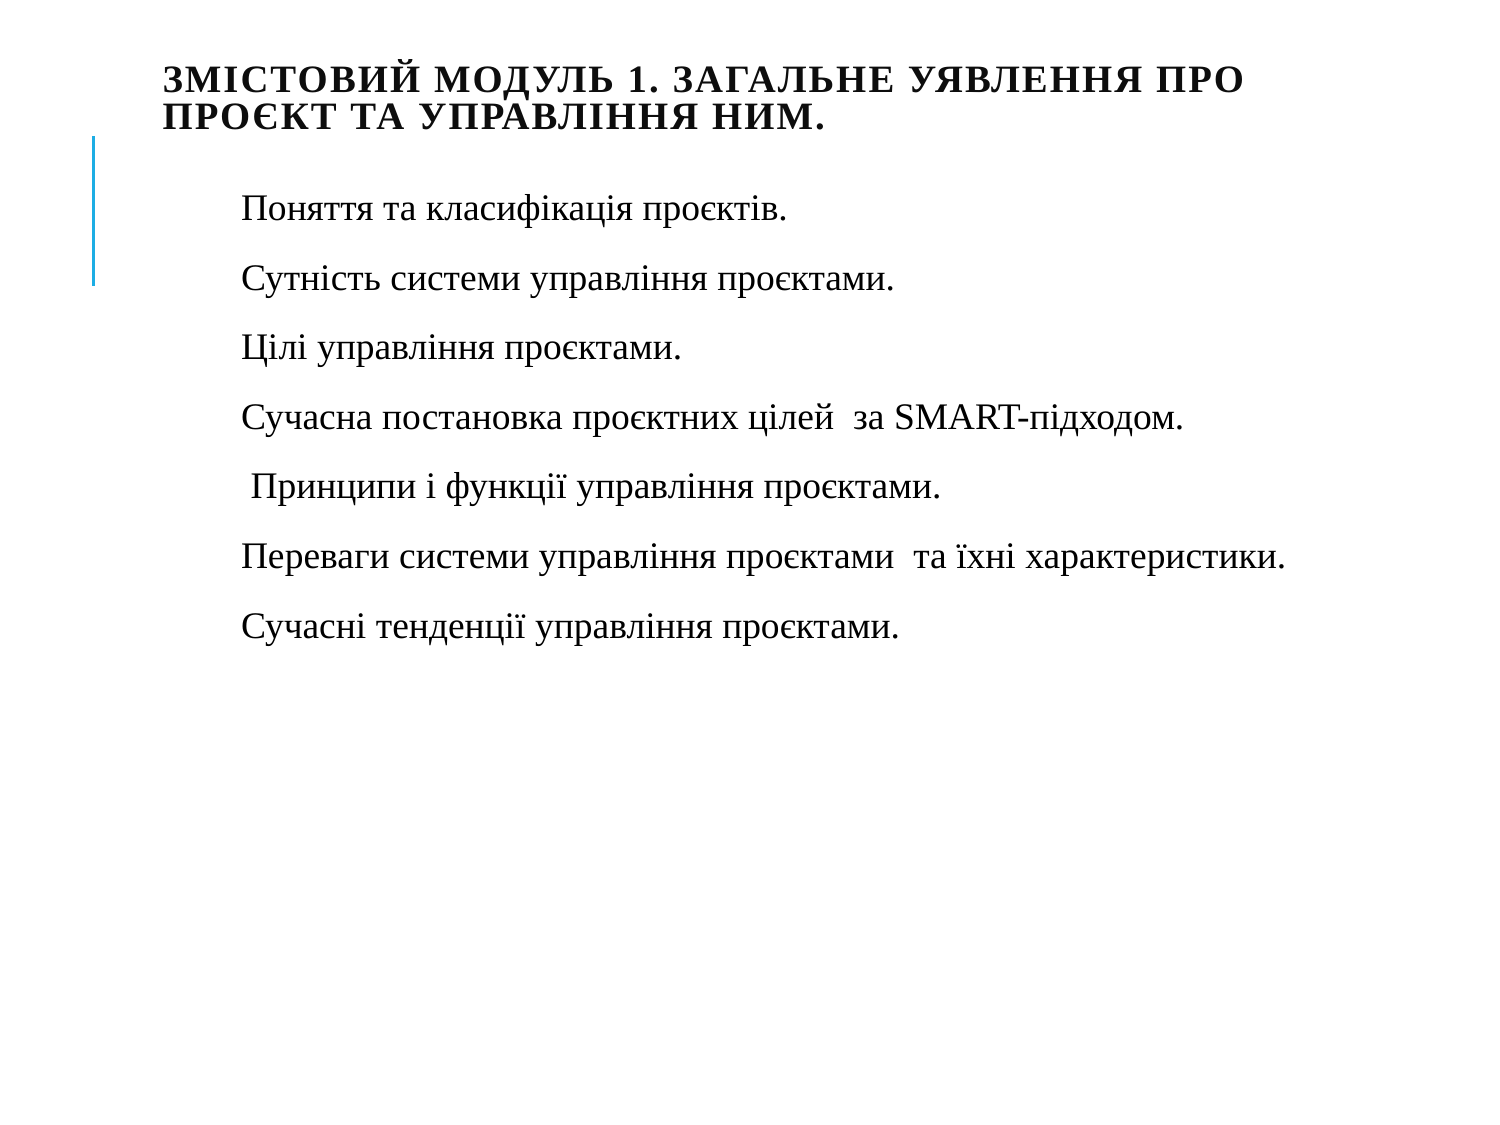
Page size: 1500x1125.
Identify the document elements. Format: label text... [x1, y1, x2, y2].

list Поняття та класифікація проєктів. Сутність системи управління проєктами. Цілі управління проєктами. Сучасна постановка проєктних цілей за SMART-підходом. Принципи і функції управління проєктами. Переваги системи управління проєктами та їхні характеристики. Сучасні тенденції управління проєктами. [135, 180, 1369, 835]
title Змістовий модуль 1. Загальне уявлення про проєкт та управління ним. [147, 54, 1382, 145]
